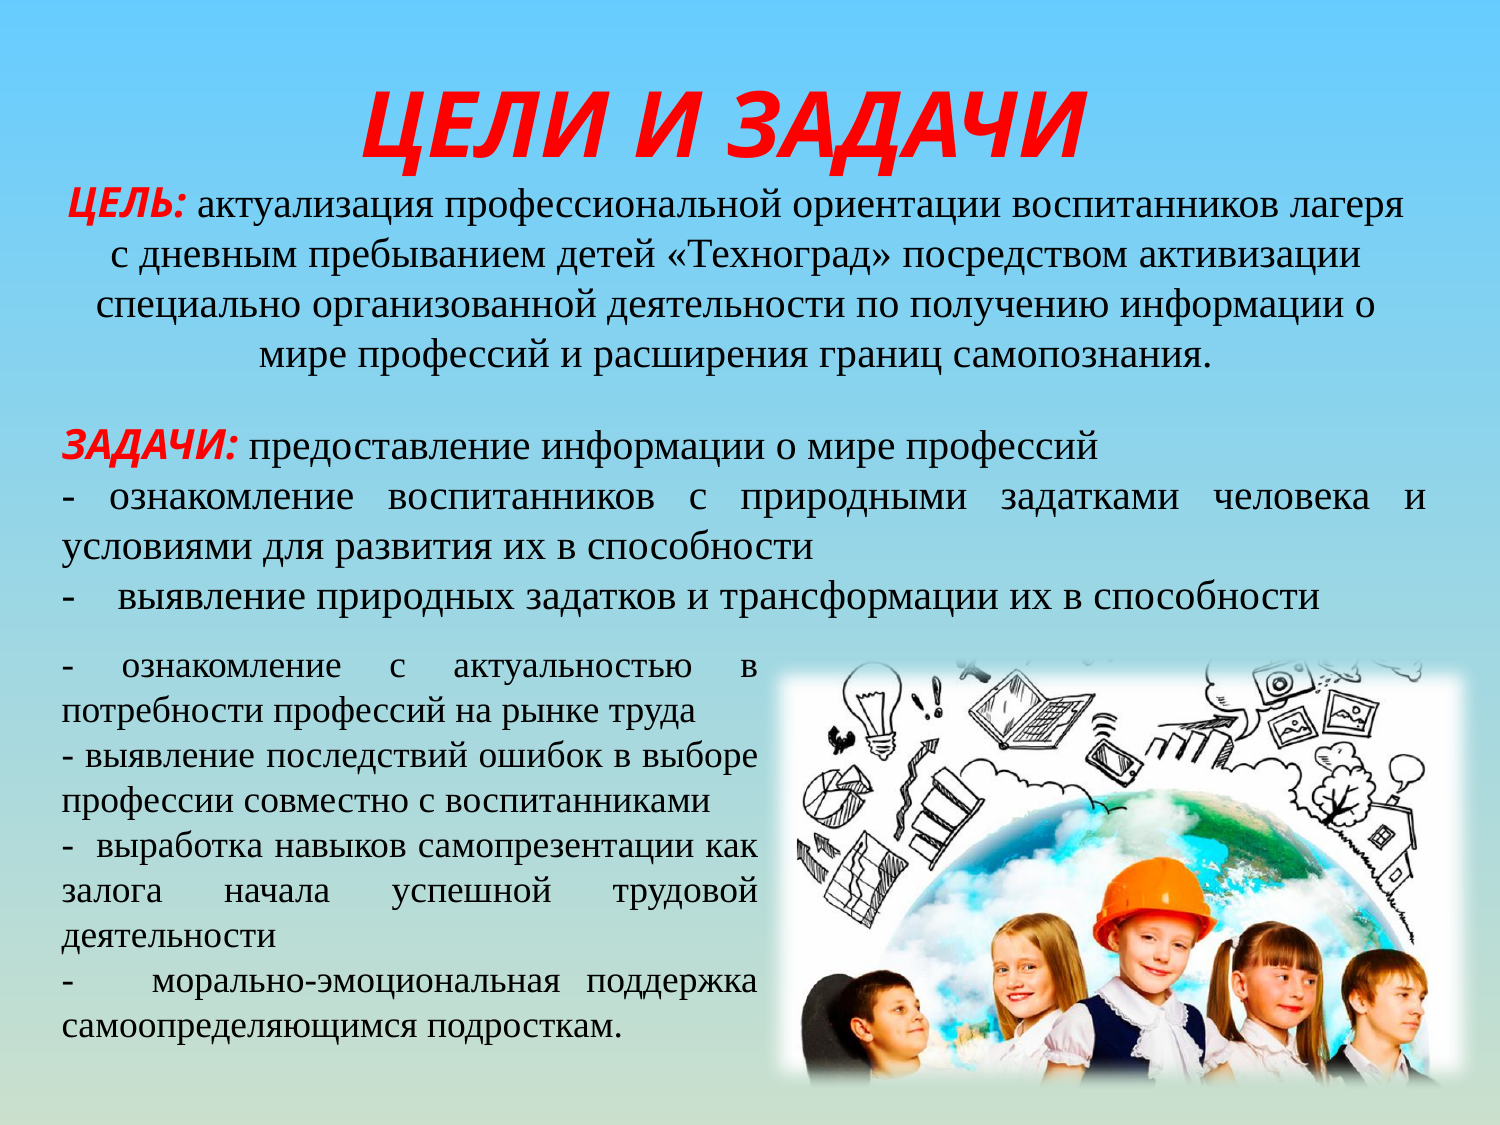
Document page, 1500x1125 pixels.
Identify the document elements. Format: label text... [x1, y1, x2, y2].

title ЦЕЛИ И ЗАДАЧИ ЦЕЛЬ: актуализация профессиональной ориентации воспитанников лагеря с дневным пребыванием детей «Техноград» посредством активизации специально организованной деятельности по получению информации о мире профессий и расширения границ самопознания. [46, 152, 1425, 340]
text_box - ознакомление с актуальностью в потребности профессий на рынке труда - выявление последствий ошибок в выборе профессии совместно с воспитанниками - выработка навыков самопрезентации как залога начала успешной трудовой деятельности - морально-эмоциональная поддержка самоопределяющимся подросткам. [46, 632, 774, 1053]
text_box ЗАДАЧИ: предоставление информации о мире профессий - ознакомление воспитанников с природными задатками человека и условиями для развития их в способности - выявление природных задатков и трансформации их в способности [46, 410, 1442, 654]
picture [761, 655, 1481, 1090]
